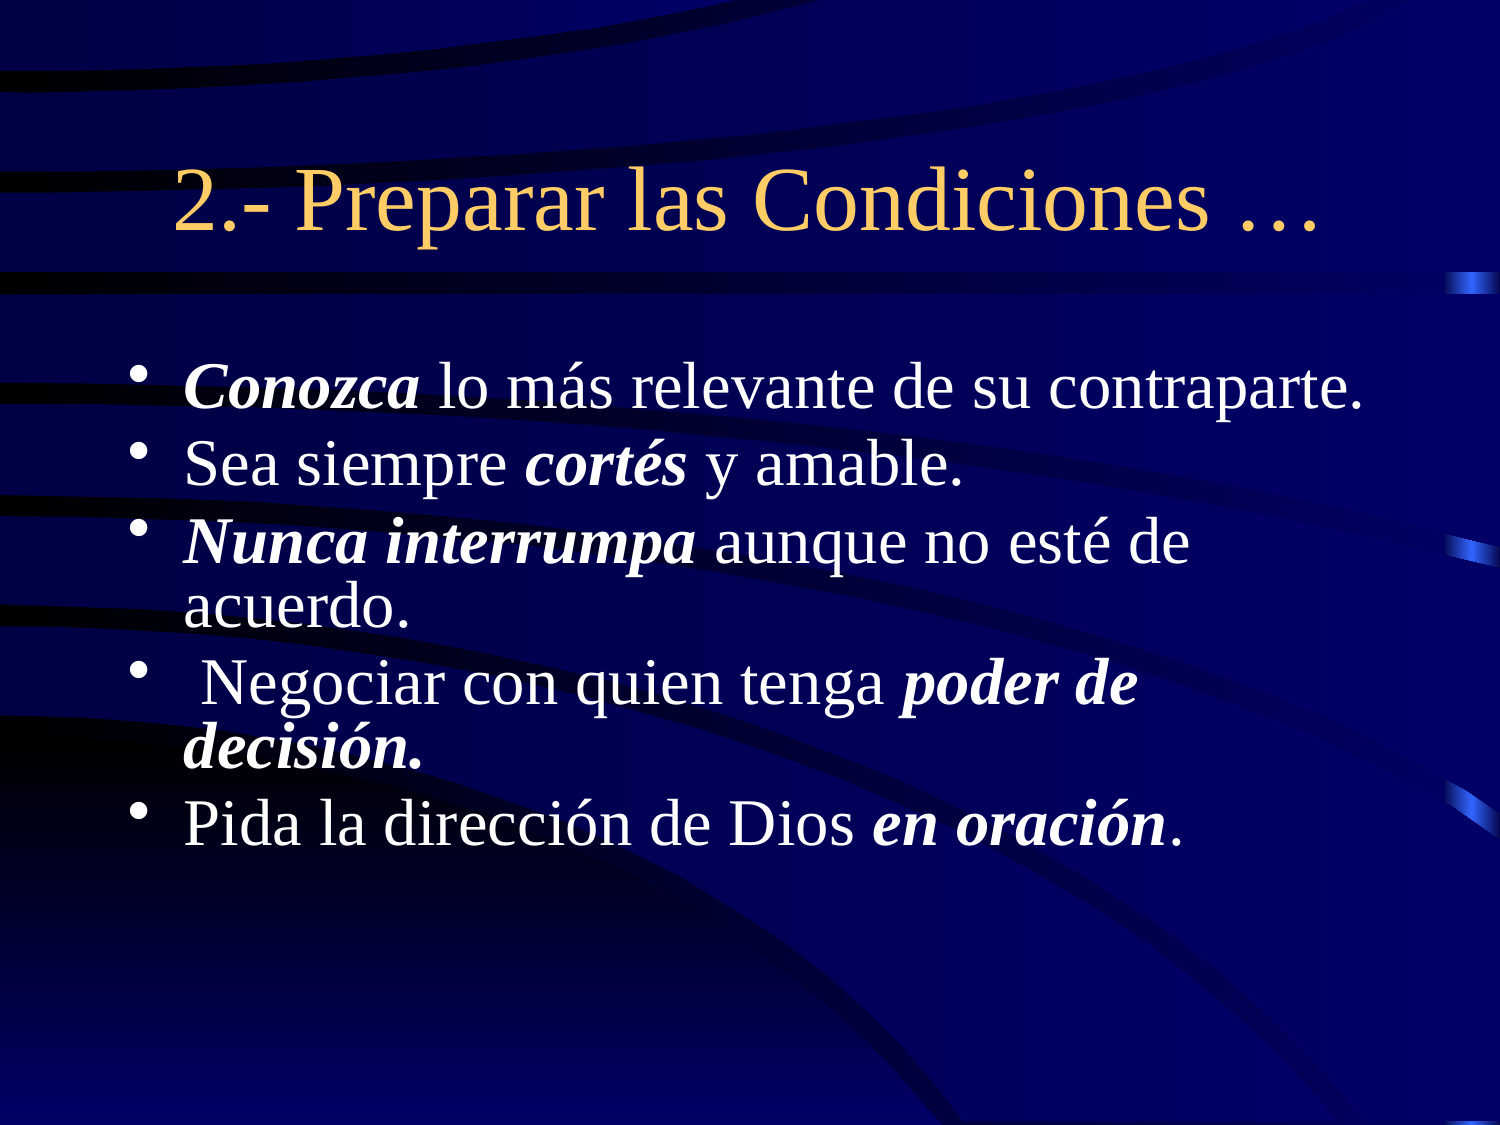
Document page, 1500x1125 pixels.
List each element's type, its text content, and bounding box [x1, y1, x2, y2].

title 2.- Preparar las Condiciones … [112, 99, 1388, 288]
list Conozca lo más relevante de su contraparte. Sea siempre cortés y amable. Nunca interrumpa aunque no esté de acuerdo. Negociar con quien tenga poder de decisión. Pida la dirección de Dios en oración. [112, 349, 1388, 926]
